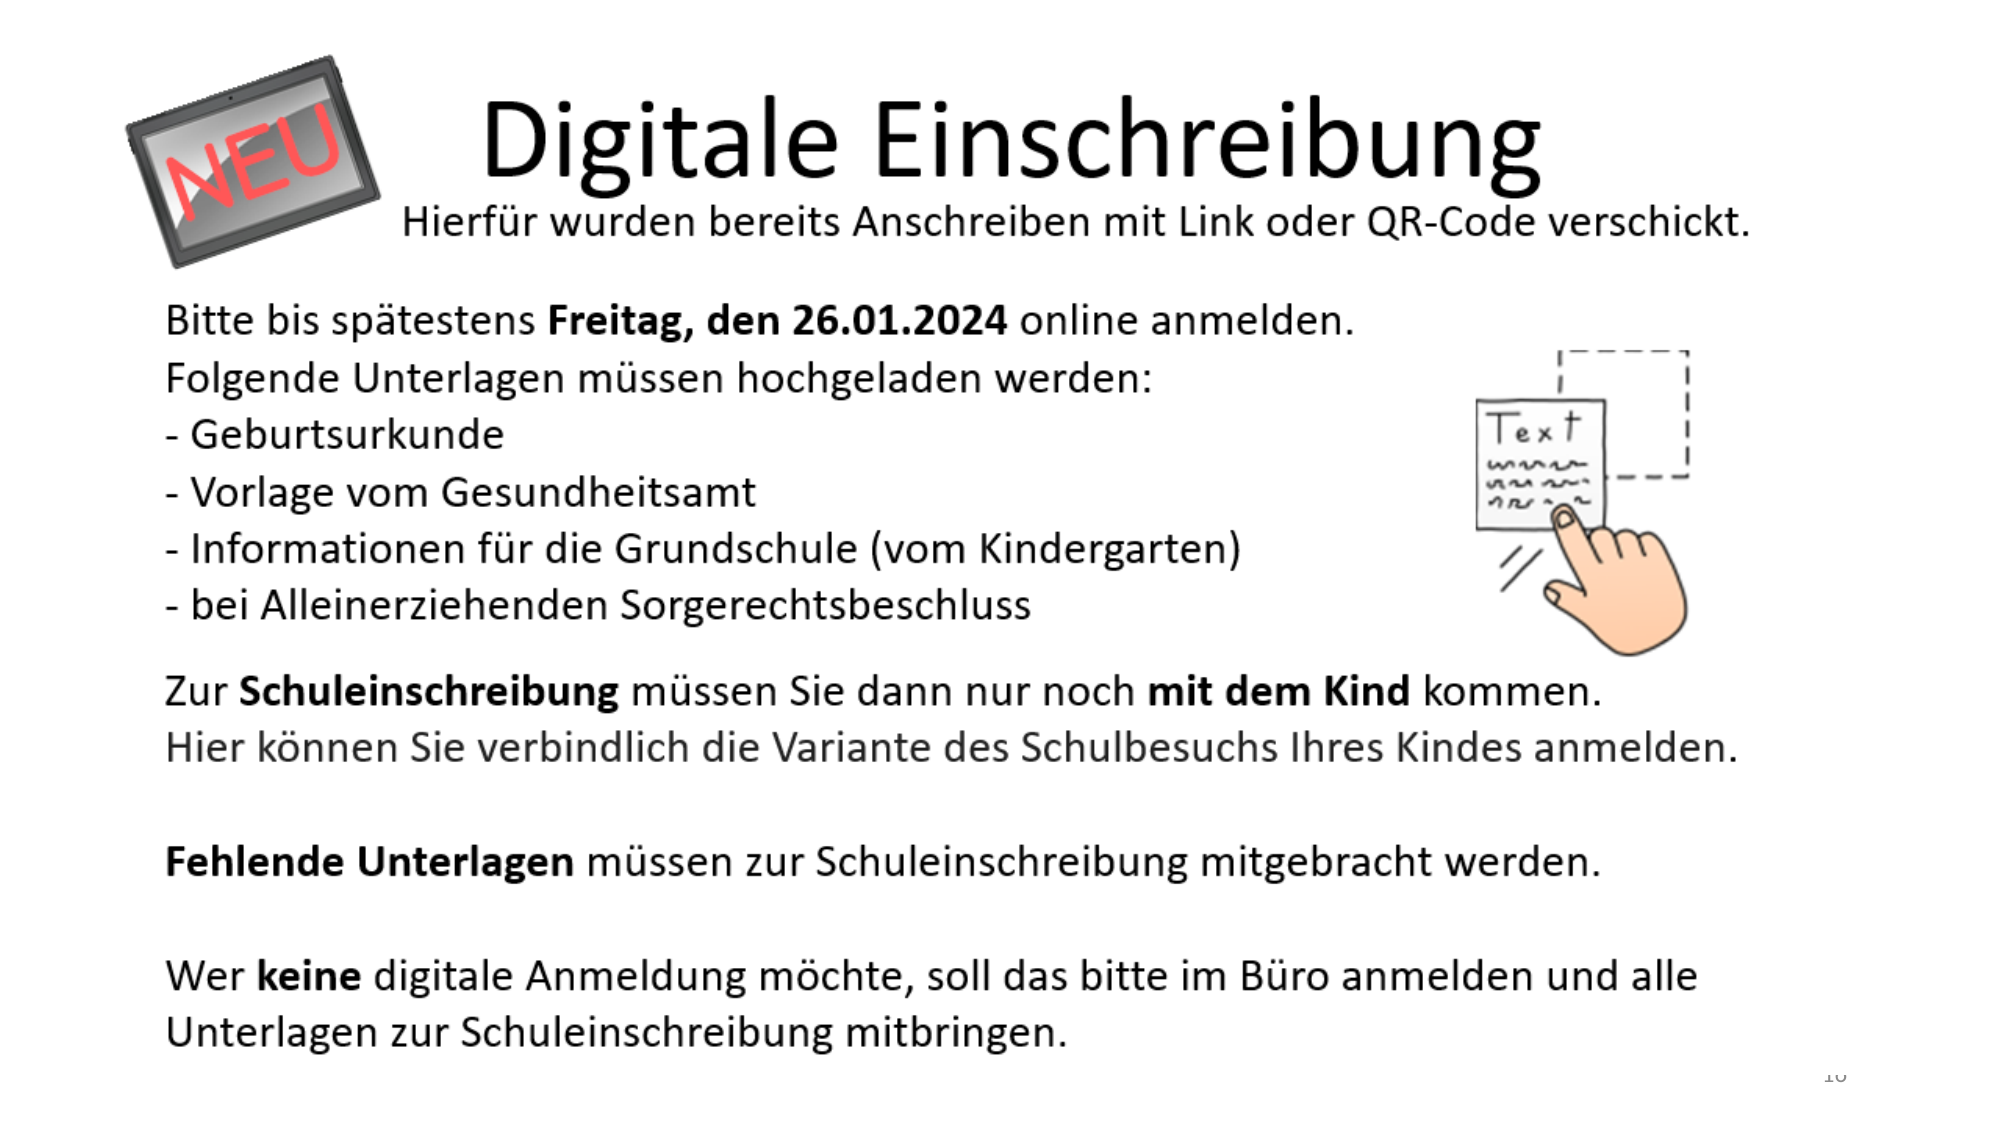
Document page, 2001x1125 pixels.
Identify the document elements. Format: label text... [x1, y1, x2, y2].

slide_number 16 [1412, 1075, 1863, 1103]
picture [86, 50, 1914, 1075]
